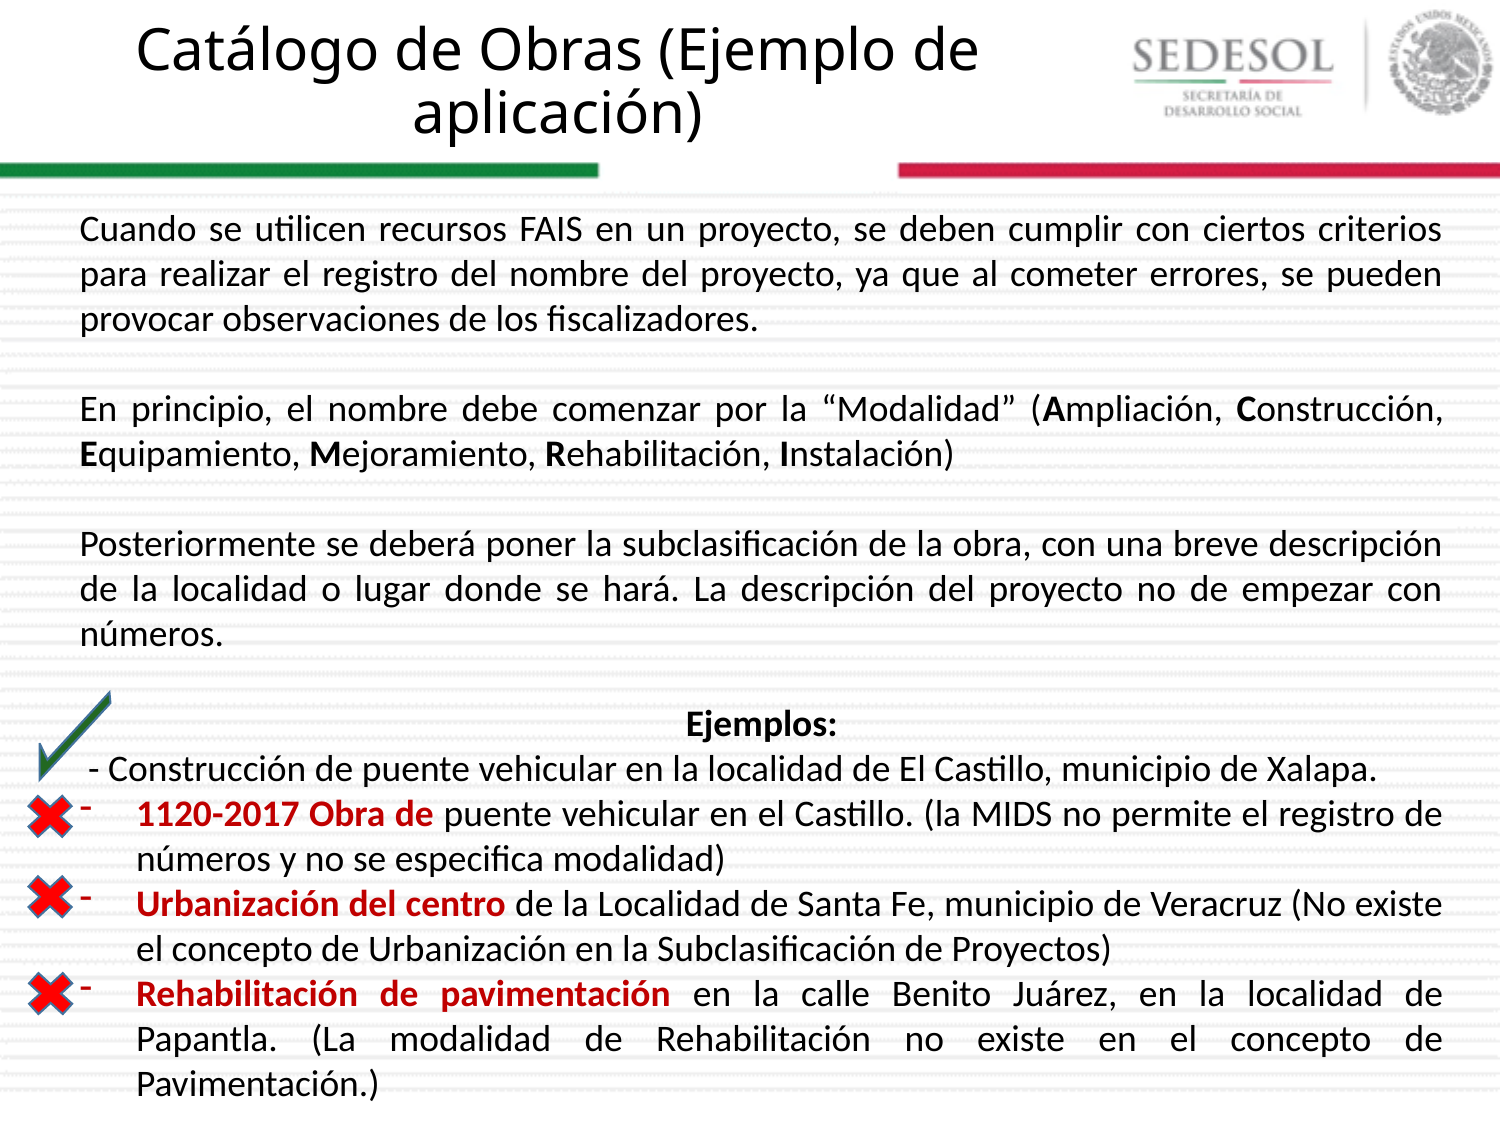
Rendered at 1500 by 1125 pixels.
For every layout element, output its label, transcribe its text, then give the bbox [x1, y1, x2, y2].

text_box Cuando se utilicen recursos FAIS en un proyecto, se deben cumplir con ciertos criterios para realizar el registro del nombre del proyecto, ya que al cometer errores, se pueden provocar observaciones de los fiscalizadores. En principio, el nombre debe comenzar por la “Modalidad” (Ampliación, Construcción, Equipamiento, Mejoramiento, Rehabilitación, Instalación) Posteriormente se deberá poner la subclasificación de la obra, con una breve descripción de la localidad o lugar donde se hará. La descripción del proyecto no de empezar con números. Ejemplos: - Construcción de puente vehicular en la localidad de El Castillo, municipio de Xalapa. 1120-2017 Obra de puente vehicular en el Castillo. (la MIDS no permite el registro de números y no se especifica modalidad) Urbanización del centro de la Localidad de Santa Fe, municipio de Veracruz (No existe el concepto de Urbanización en la Subclasificación de Proyectos) Rehabilitación de pavimentación en la calle Benito Juárez, en la localidad de Papantla. (La modalidad de Rehabilitación no existe en el concepto de Pavimentación.) [64, 196, 1459, 1111]
text_box [27, 874, 74, 919]
text_box [27, 971, 74, 1016]
text_box [38, 689, 112, 783]
picture [1121, 2, 1500, 138]
text_box [27, 794, 74, 839]
title Catálogo de Obras (Ejemplo de aplicación) [0, 3, 1117, 163]
picture [0, 162, 1500, 1103]
